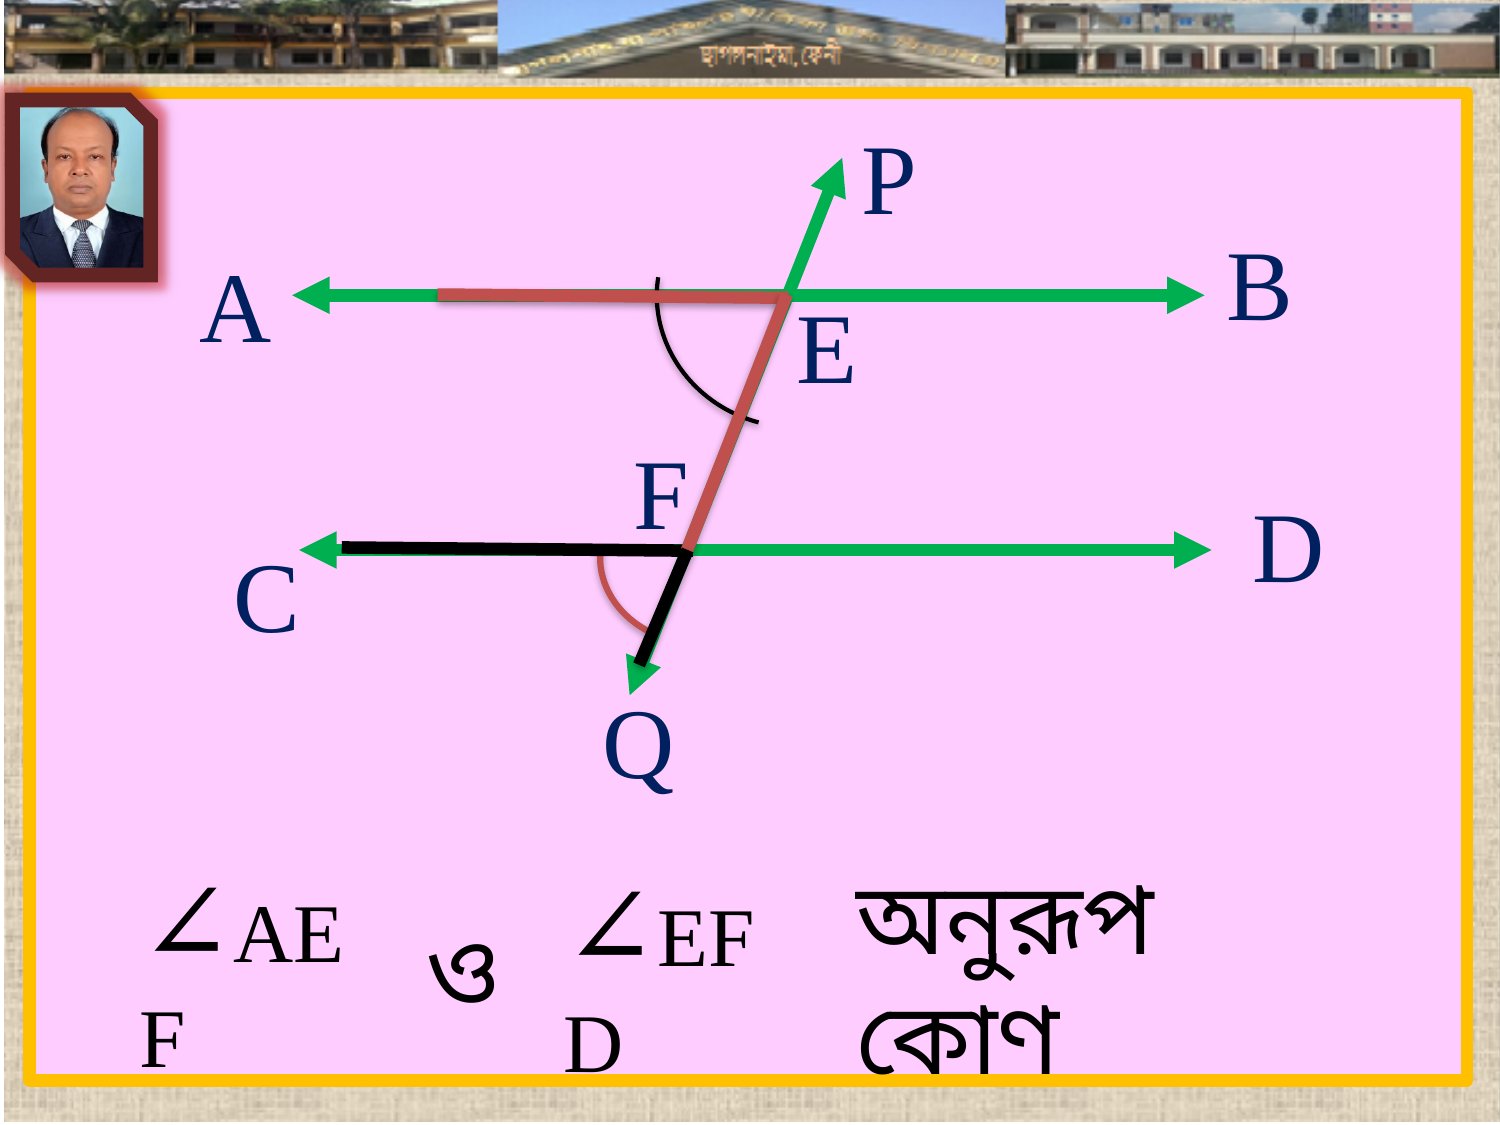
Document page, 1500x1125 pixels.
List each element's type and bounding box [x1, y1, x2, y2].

text_box [686, 294, 788, 551]
text_box [437, 294, 684, 298]
text_box [629, 157, 843, 549]
text_box [629, 559, 843, 696]
text_box [341, 547, 679, 551]
picture [4, 0, 1500, 1122]
text_box [638, 549, 688, 666]
